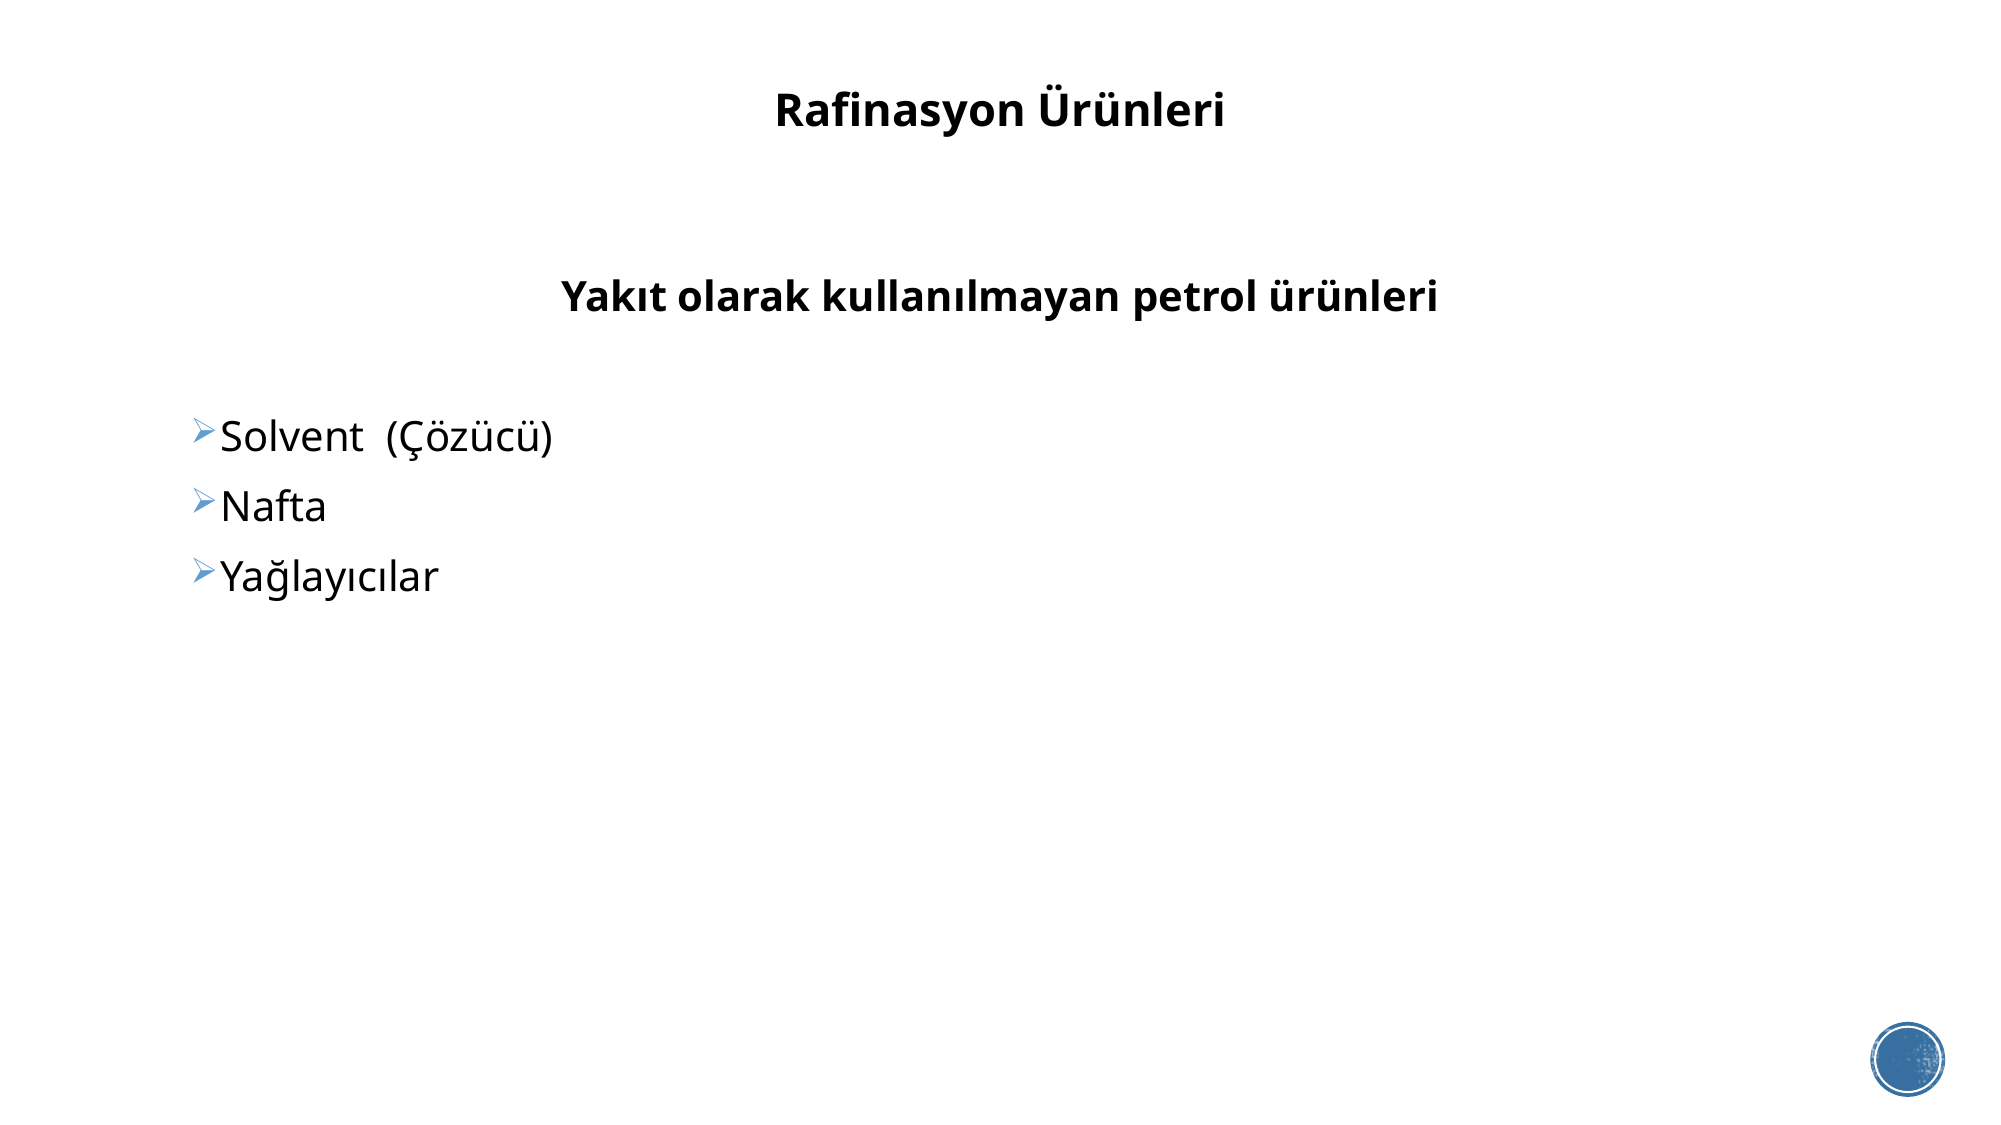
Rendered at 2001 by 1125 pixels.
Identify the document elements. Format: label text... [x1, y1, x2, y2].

list Yakıt olarak kullanılmayan petrol ürünleri Solvent (Çözücü) Nafta Yağlayıcılar [175, 192, 1826, 1013]
title Rafinasyon Ürünleri [175, 79, 1826, 144]
